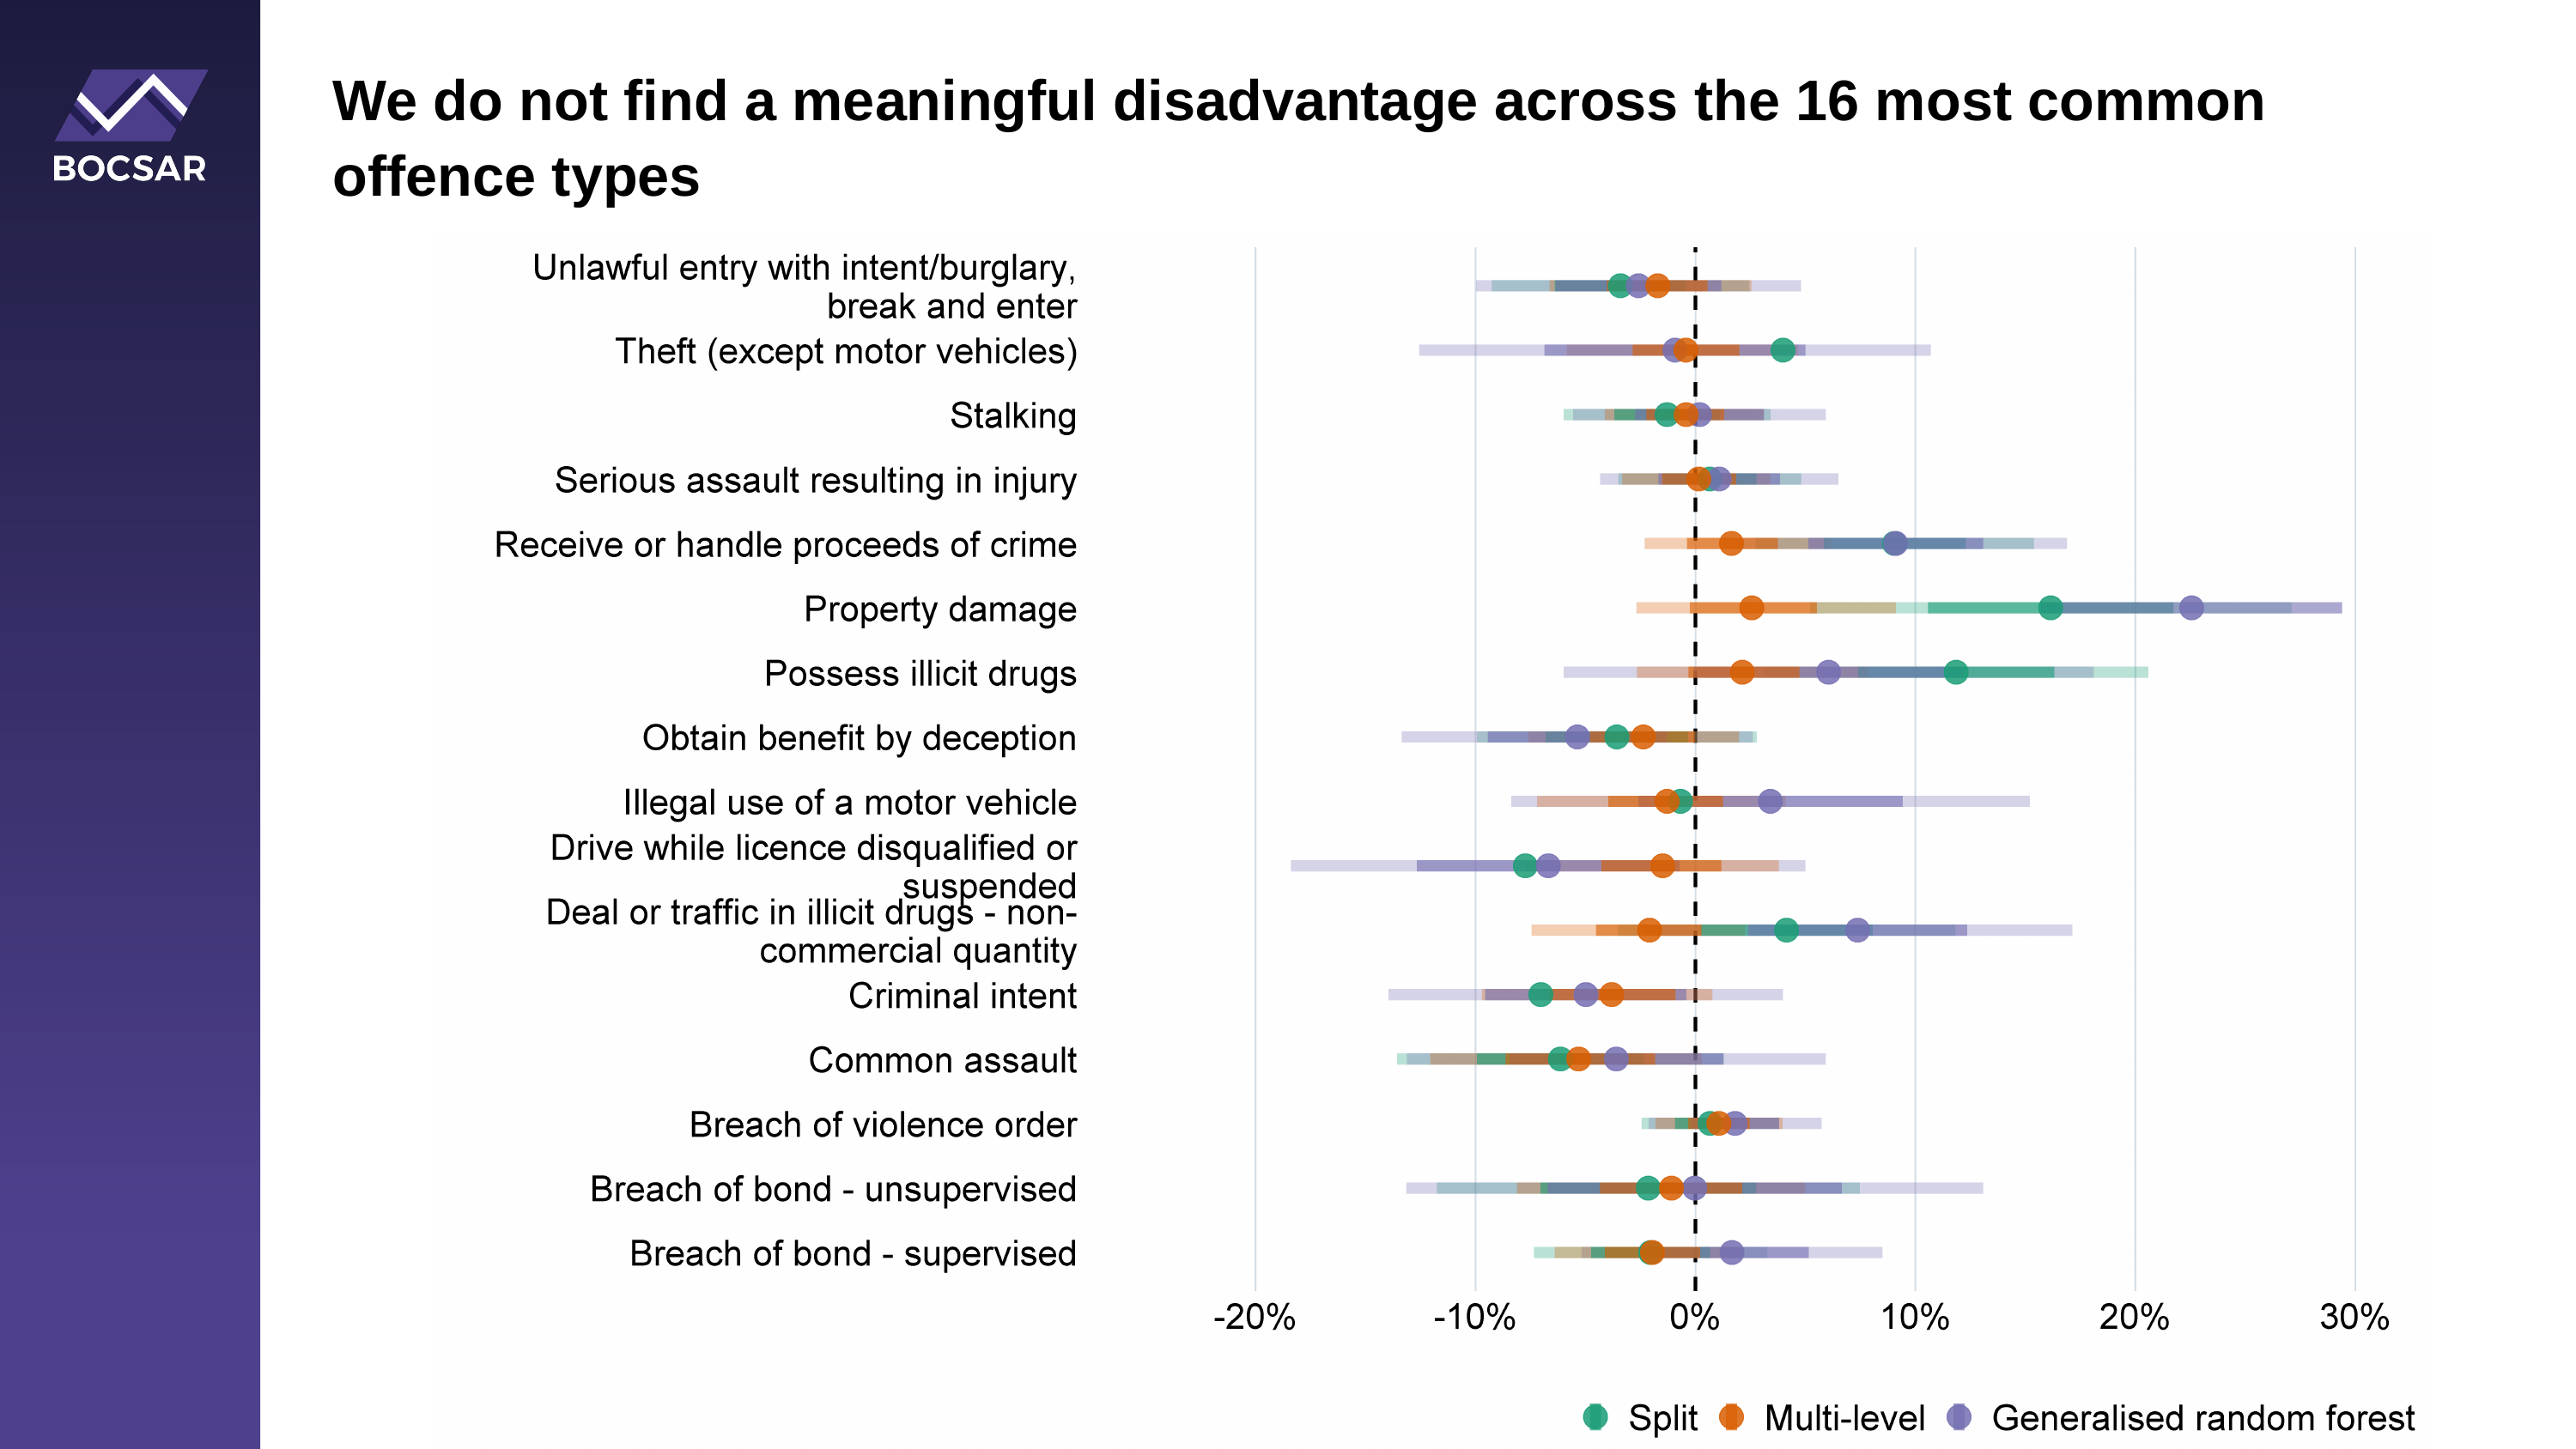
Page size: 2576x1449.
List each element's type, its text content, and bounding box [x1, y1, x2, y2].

picture [54, 70, 209, 181]
list We do not find a meaningful disadvantage across the 16 most common offence types [319, 50, 2484, 191]
picture [435, 232, 2431, 1449]
